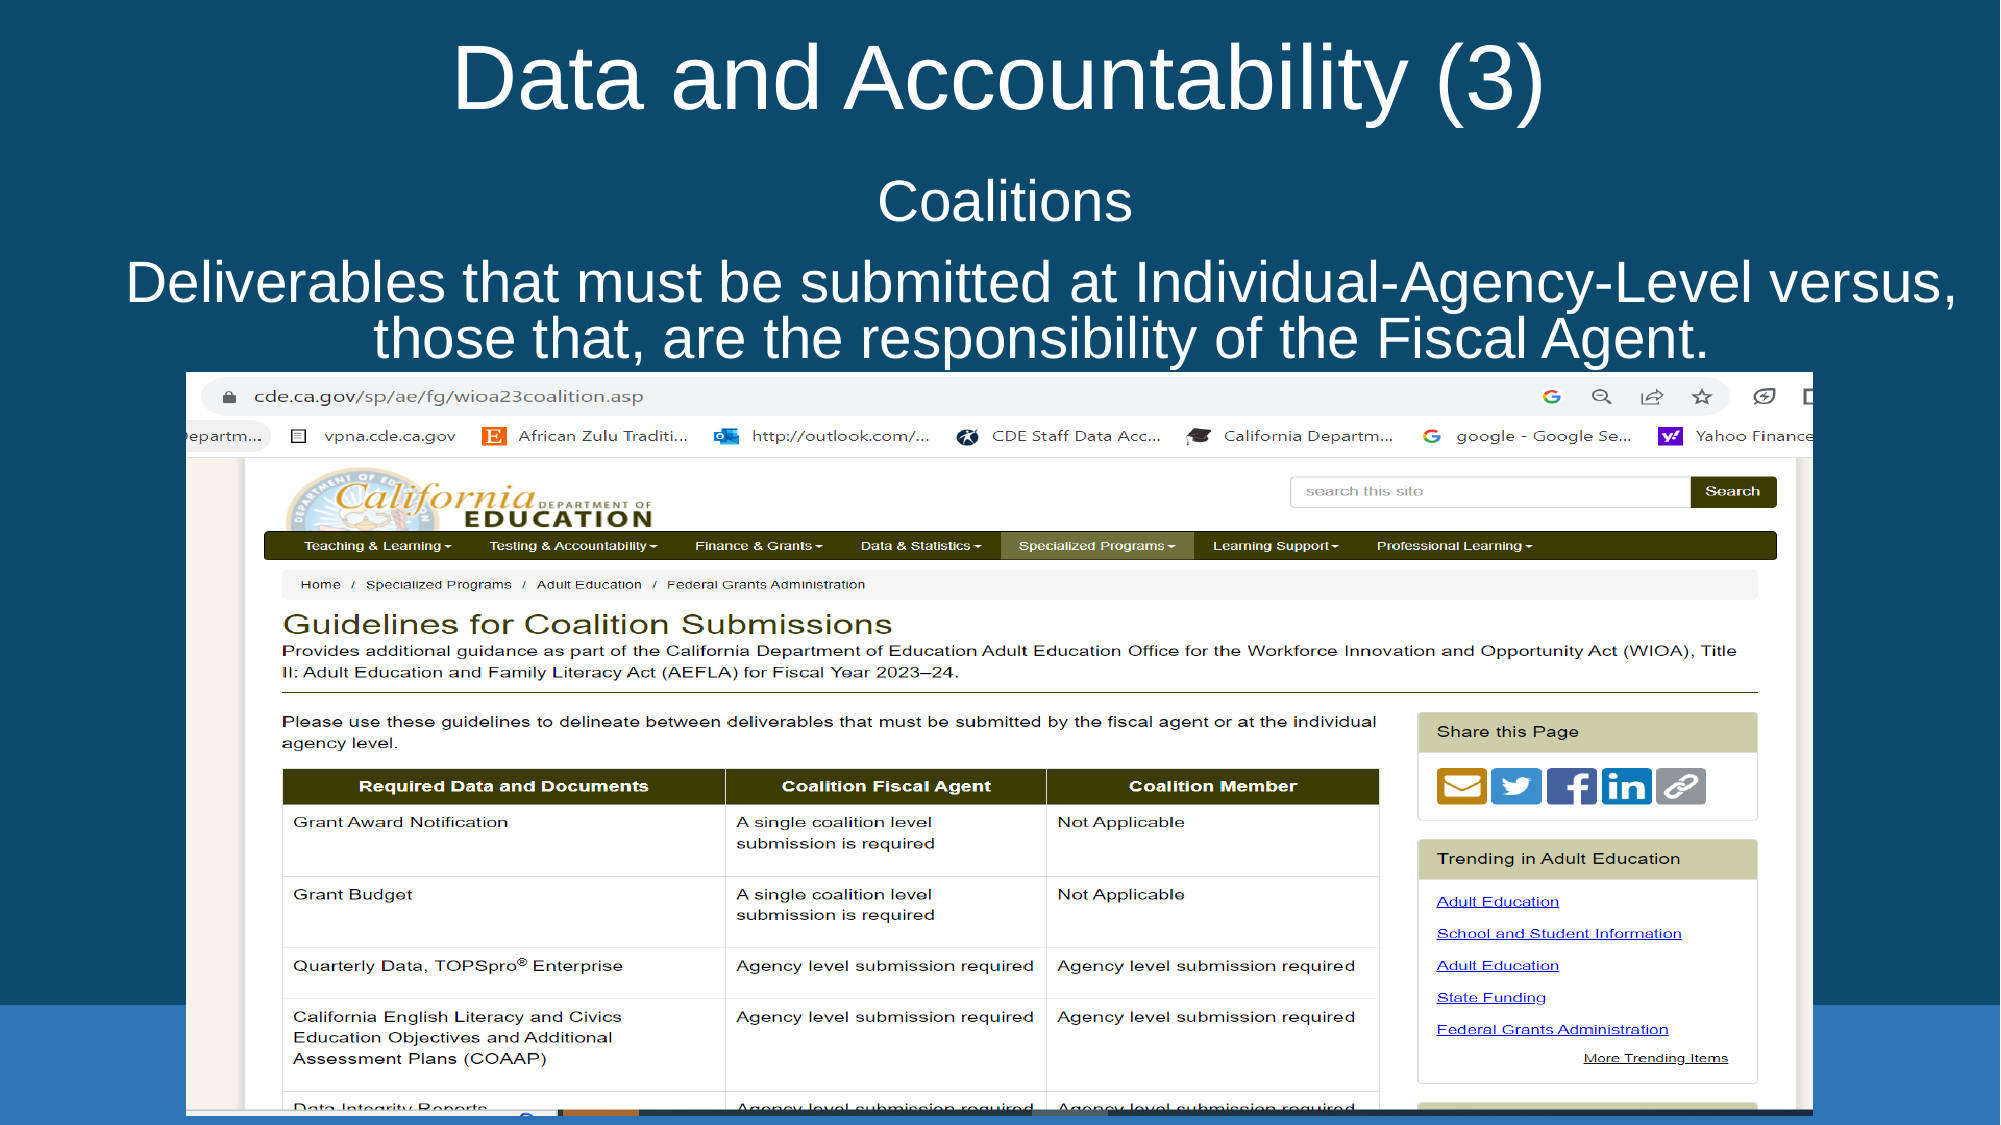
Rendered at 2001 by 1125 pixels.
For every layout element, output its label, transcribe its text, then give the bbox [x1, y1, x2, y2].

picture [186, 372, 1813, 1116]
list Coalitions Deliverables that must be submitted at Individual-Agency-Level versus, those that, are the responsibility of the Fiscal Agent. [24, 169, 1987, 405]
title Data and Accountability (3) [24, 27, 1975, 133]
